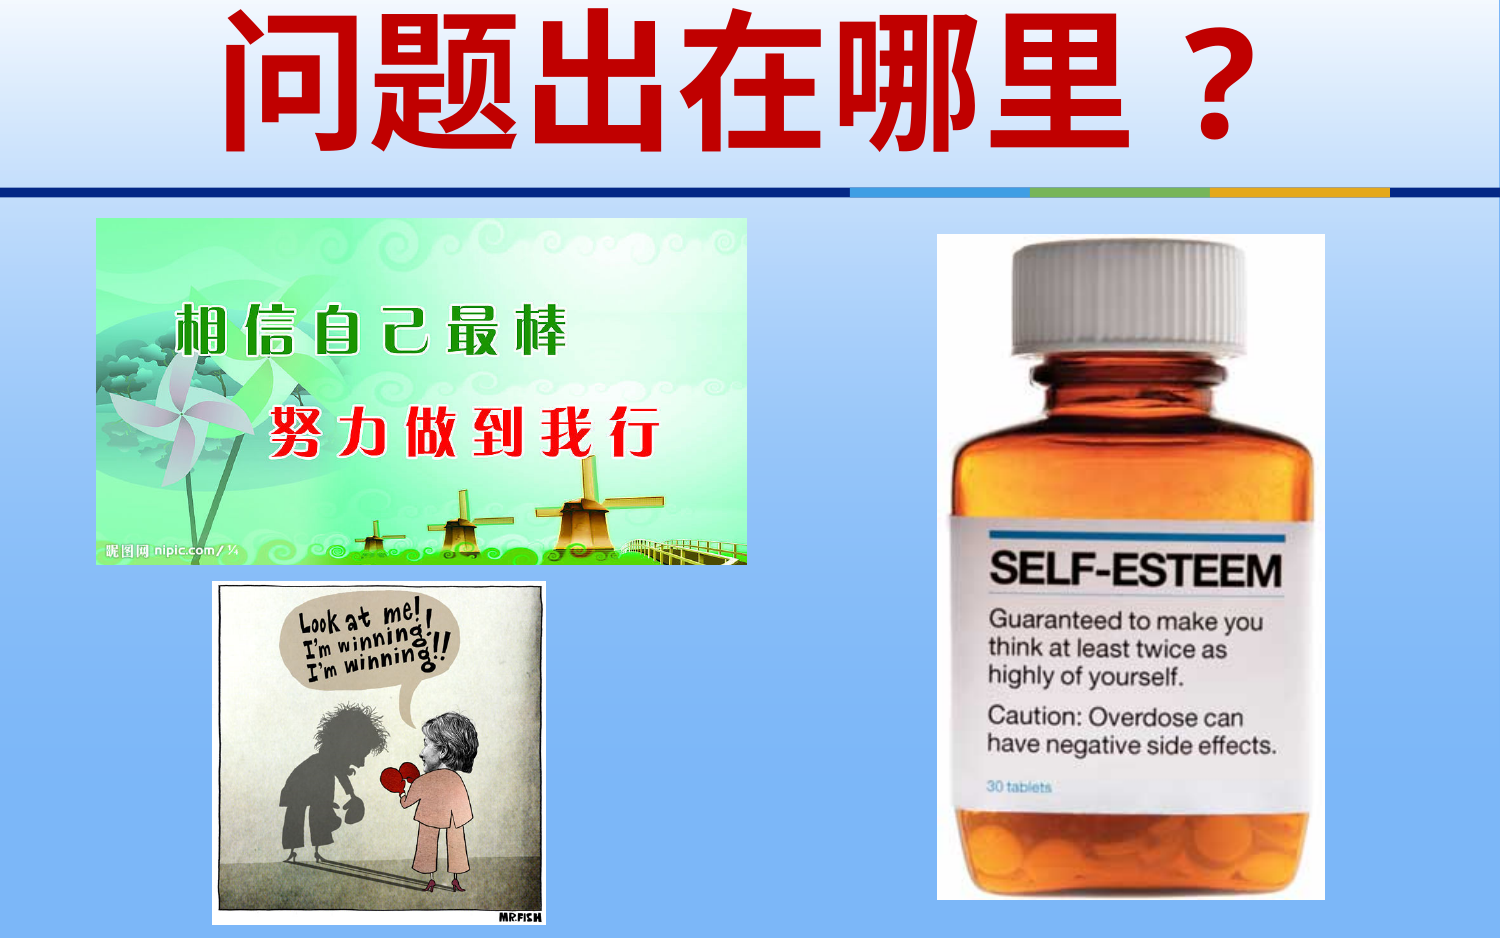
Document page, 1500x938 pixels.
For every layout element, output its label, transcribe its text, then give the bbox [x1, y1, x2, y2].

picture [96, 218, 748, 566]
picture [211, 580, 546, 926]
picture [936, 234, 1326, 901]
text_box 问题出在哪里? [68, 0, 1413, 177]
